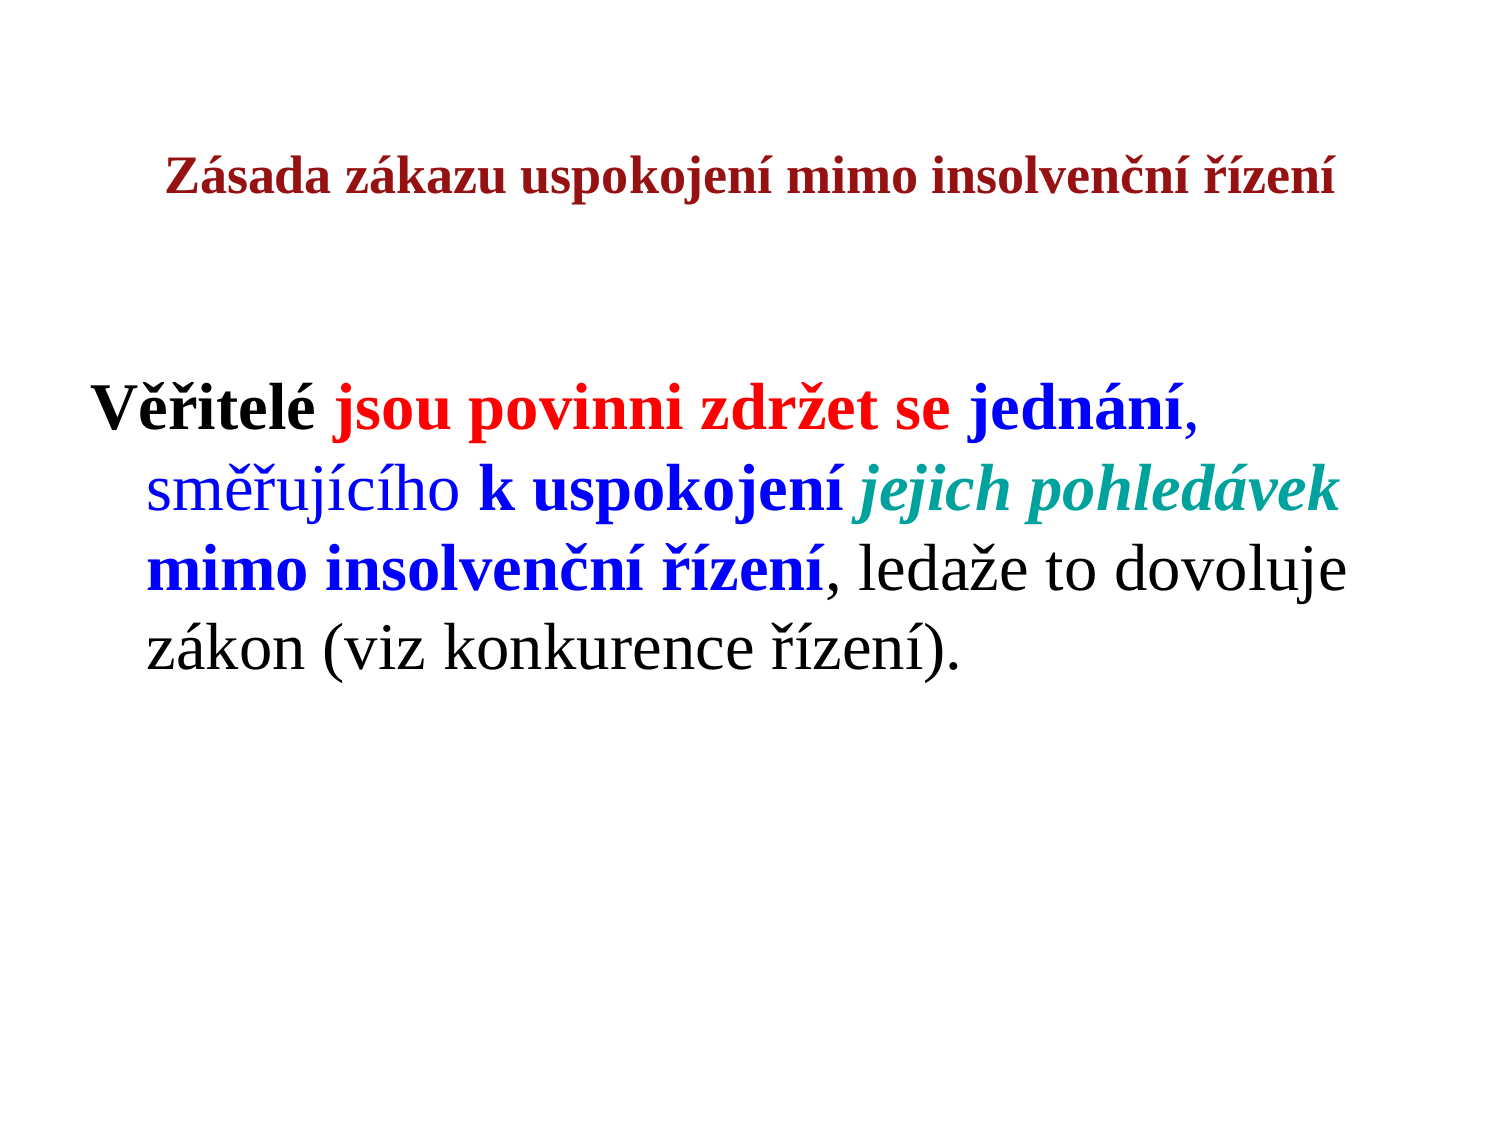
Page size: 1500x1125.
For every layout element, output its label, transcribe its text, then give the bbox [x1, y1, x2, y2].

title Zásada zákazu uspokojení mimo insolvenční řízení [75, 45, 1425, 234]
list Věřitelé jsou povinni zdržet se jednání, směřujícího k uspokojení jejich pohledávek mimo insolvenční řízení, ledaže to dovoluje zákon (viz konkurence řízení). [75, 262, 1425, 1006]
